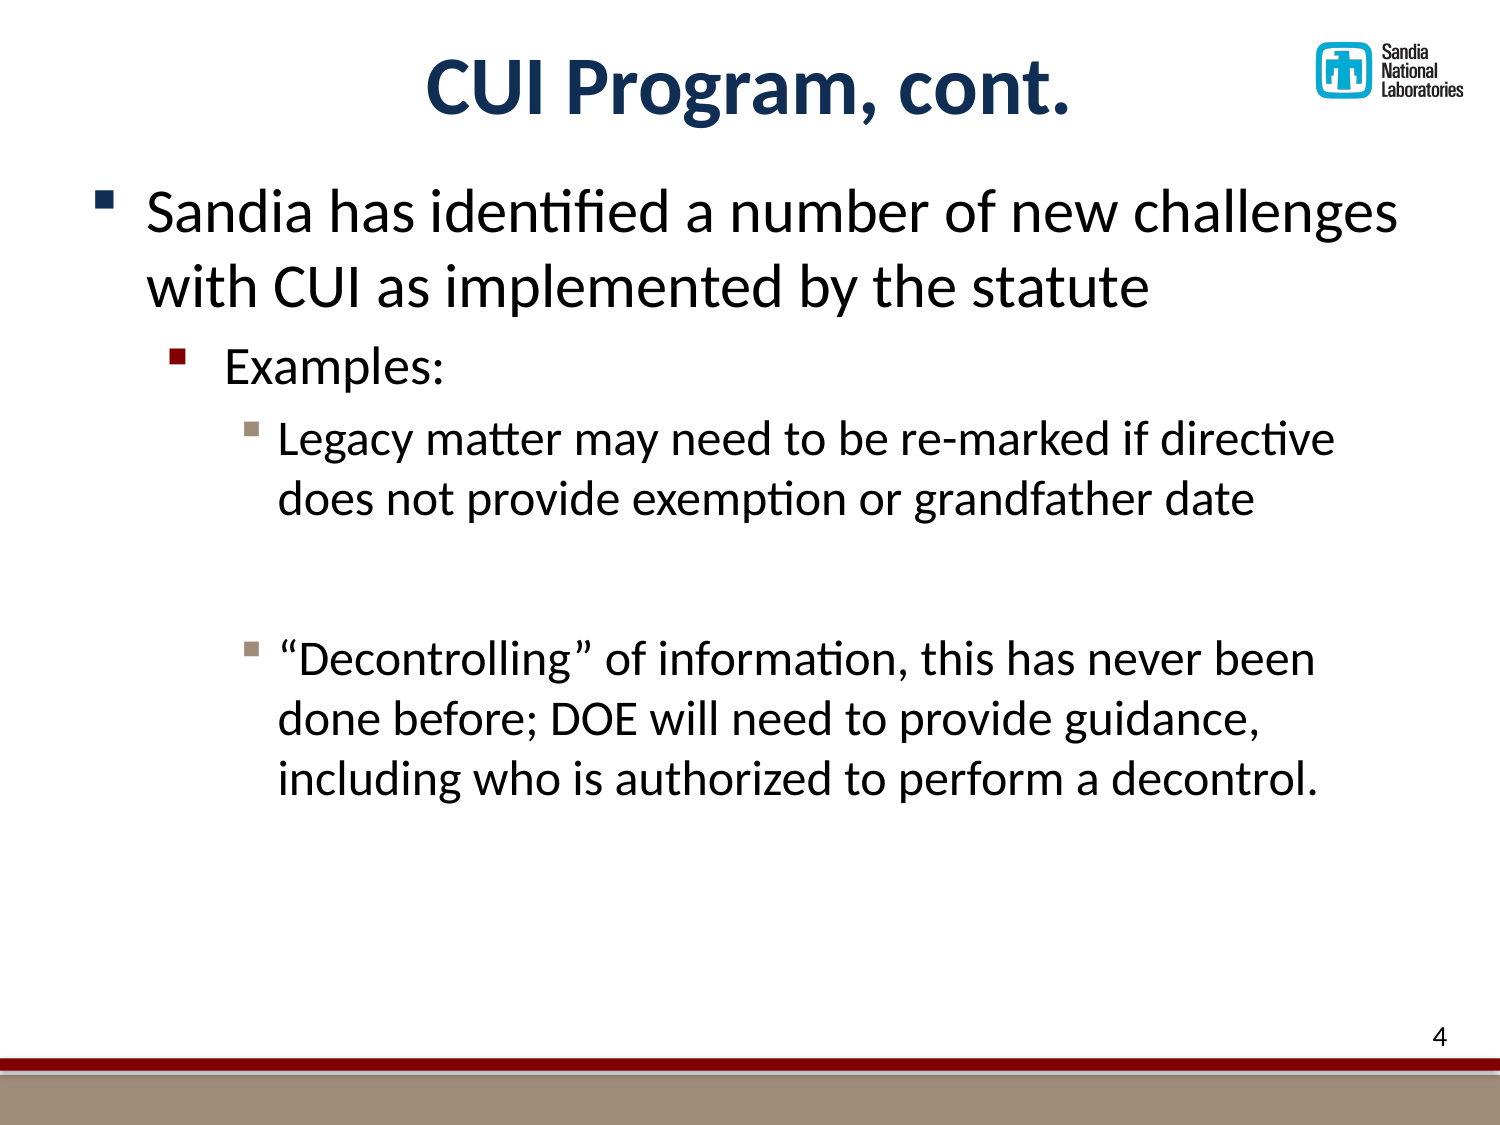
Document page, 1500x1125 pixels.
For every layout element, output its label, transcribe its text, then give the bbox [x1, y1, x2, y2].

title CUI Program, cont. [74, 0, 1426, 162]
slide_number 4 [1362, 1009, 1463, 1072]
list Sandia has identified a number of new challenges with CUI as implemented by the statute Examples: Legacy matter may need to be re-marked if directive does not provide exemption or grandfather date “Decontrolling” of information, this has never been done before; DOE will need to provide guidance, including who is authorized to perform a decontrol. [74, 162, 1426, 1072]
picture [1426, 37, 1467, 105]
